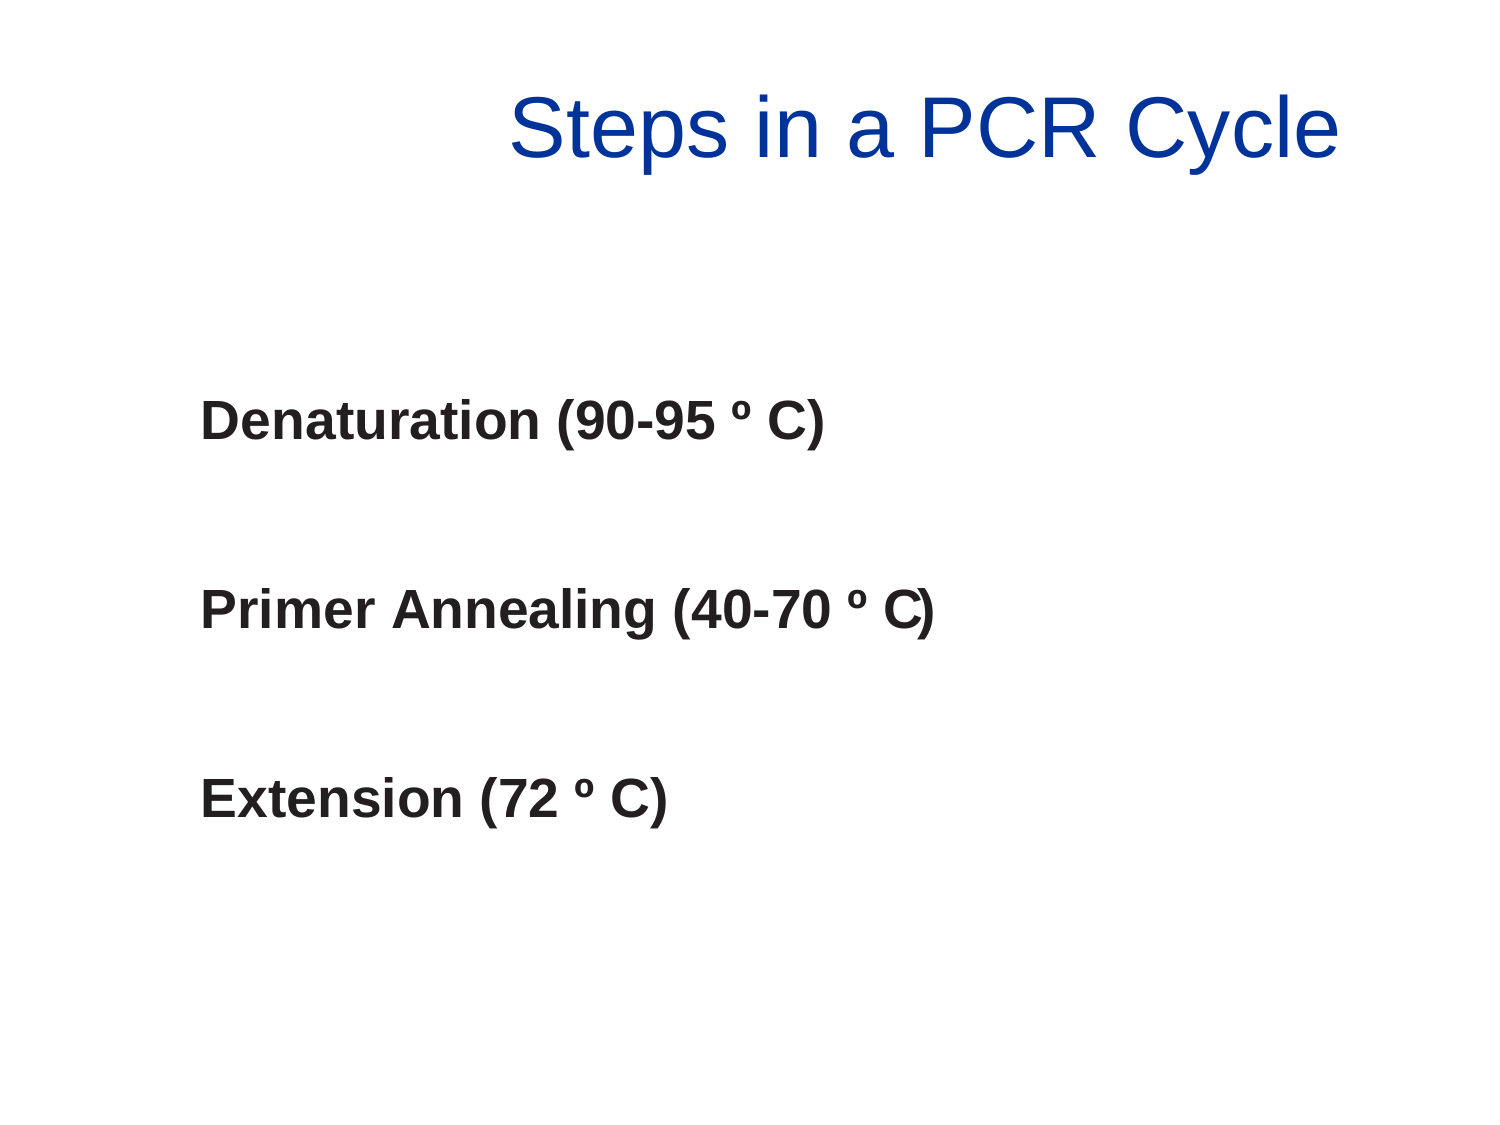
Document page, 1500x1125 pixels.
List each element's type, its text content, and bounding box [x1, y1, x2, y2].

text_box Denaturation (90-95 º C) Primer Annealing (40-70 º C) Extension (72 º C) [145, 382, 945, 829]
title Steps in a PCR Cycle [507, 26, 1347, 217]
